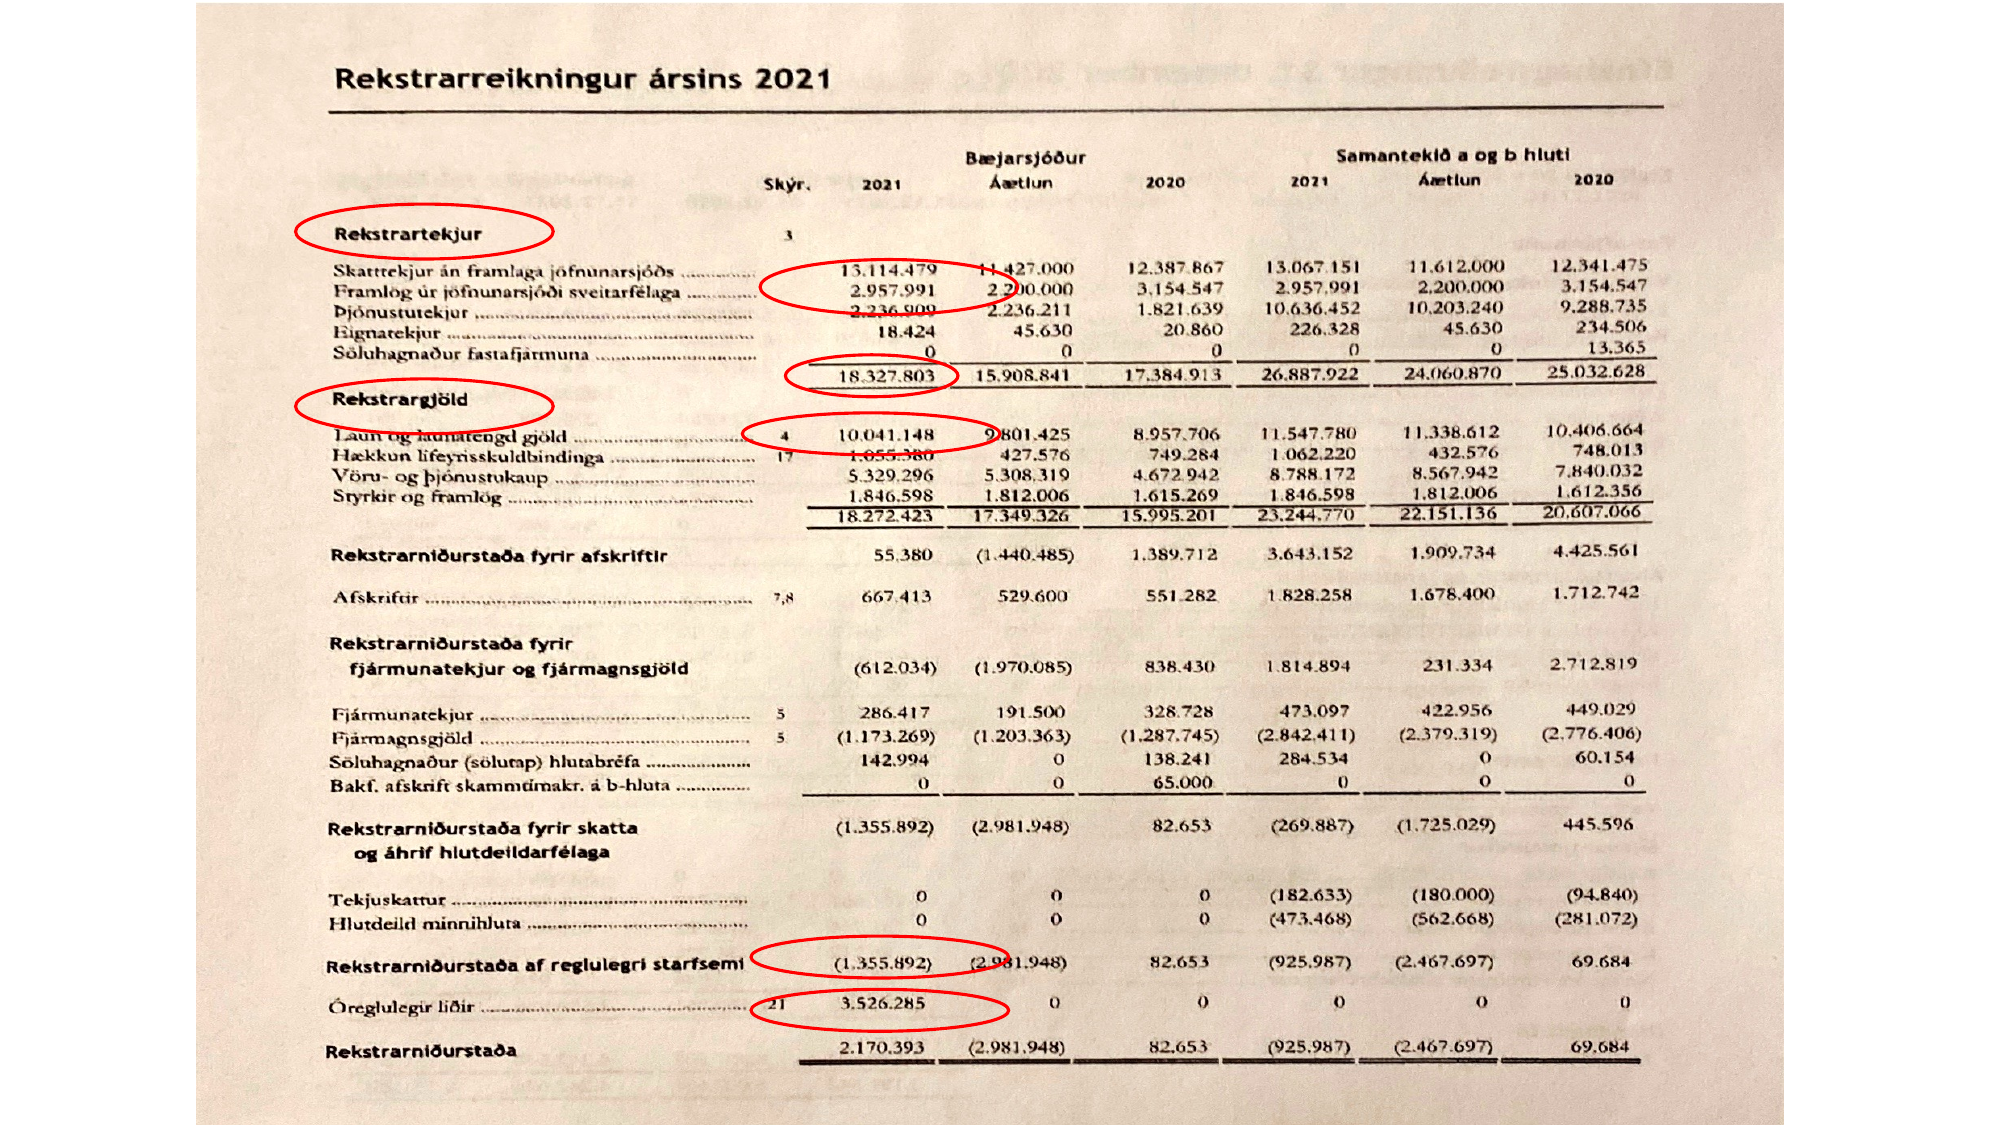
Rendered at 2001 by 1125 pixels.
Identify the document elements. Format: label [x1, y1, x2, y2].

list [196, 2, 1784, 1125]
